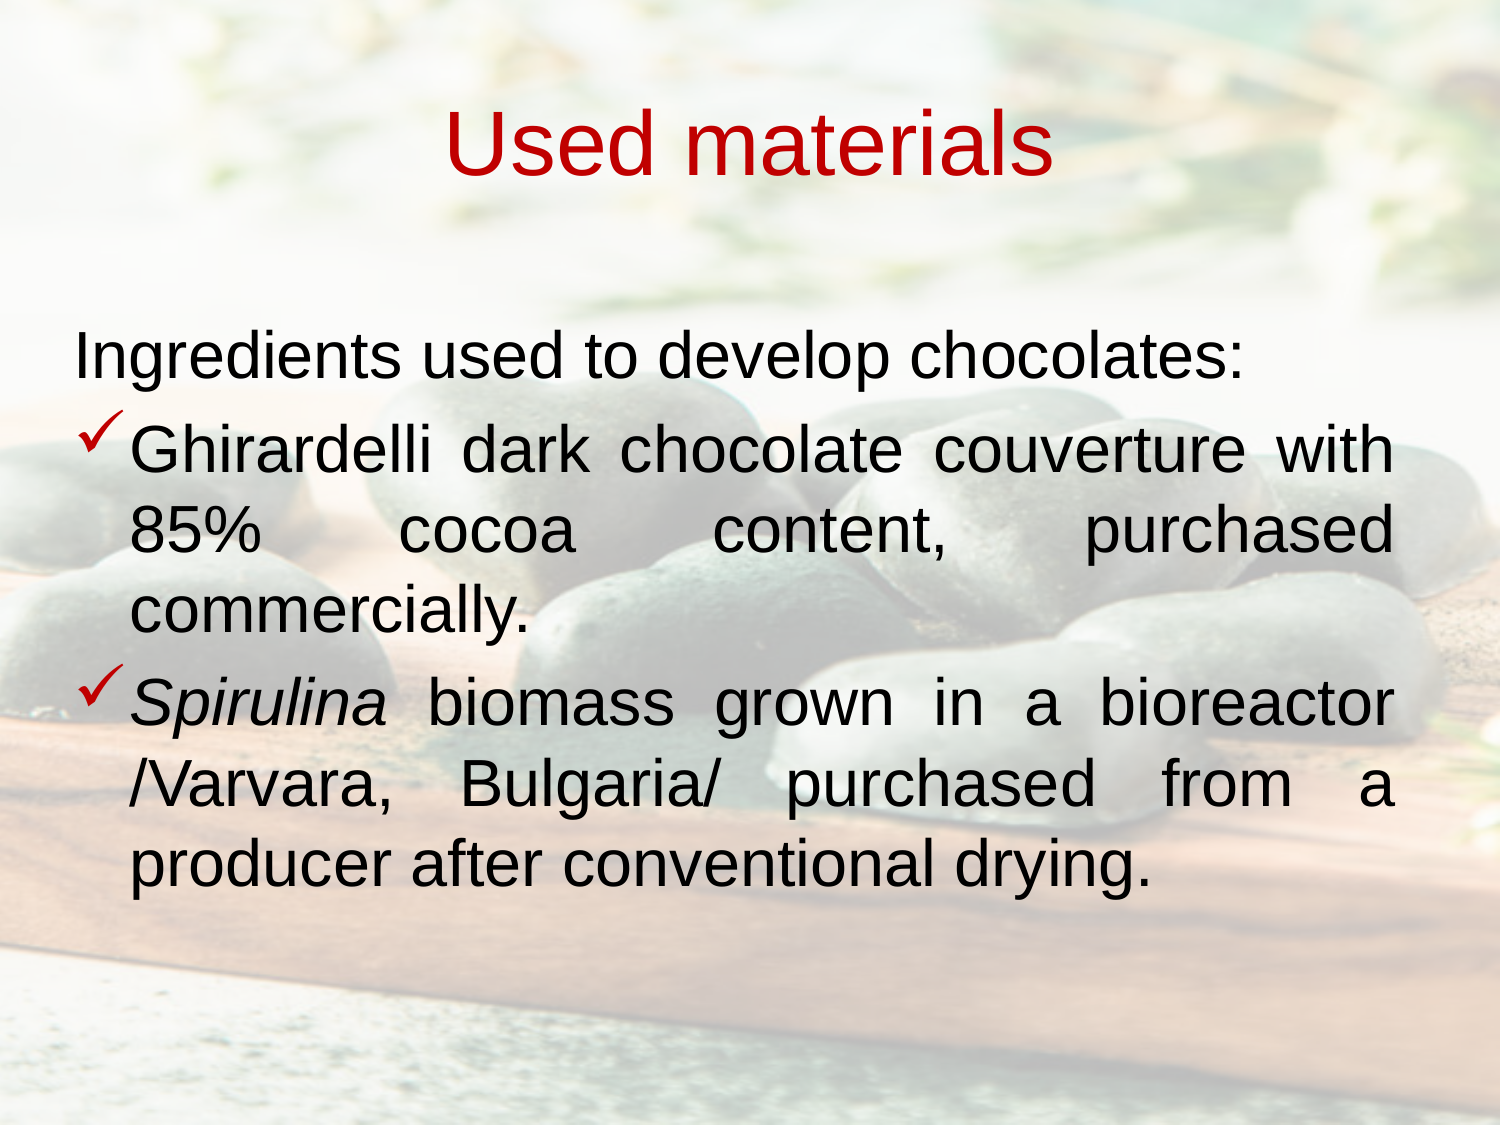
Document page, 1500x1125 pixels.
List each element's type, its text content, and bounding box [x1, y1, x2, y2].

list Ingredients used to develop chocolates: Ghirardelli dark chocolate couverture with 85% cocoa content, purchased commercially. Spirulina biomass grown in a bioreactor /Varvara, Bulgaria/ purchased from a producer after conventional drying. [58, 304, 1412, 965]
title Used materials [75, 45, 1425, 233]
